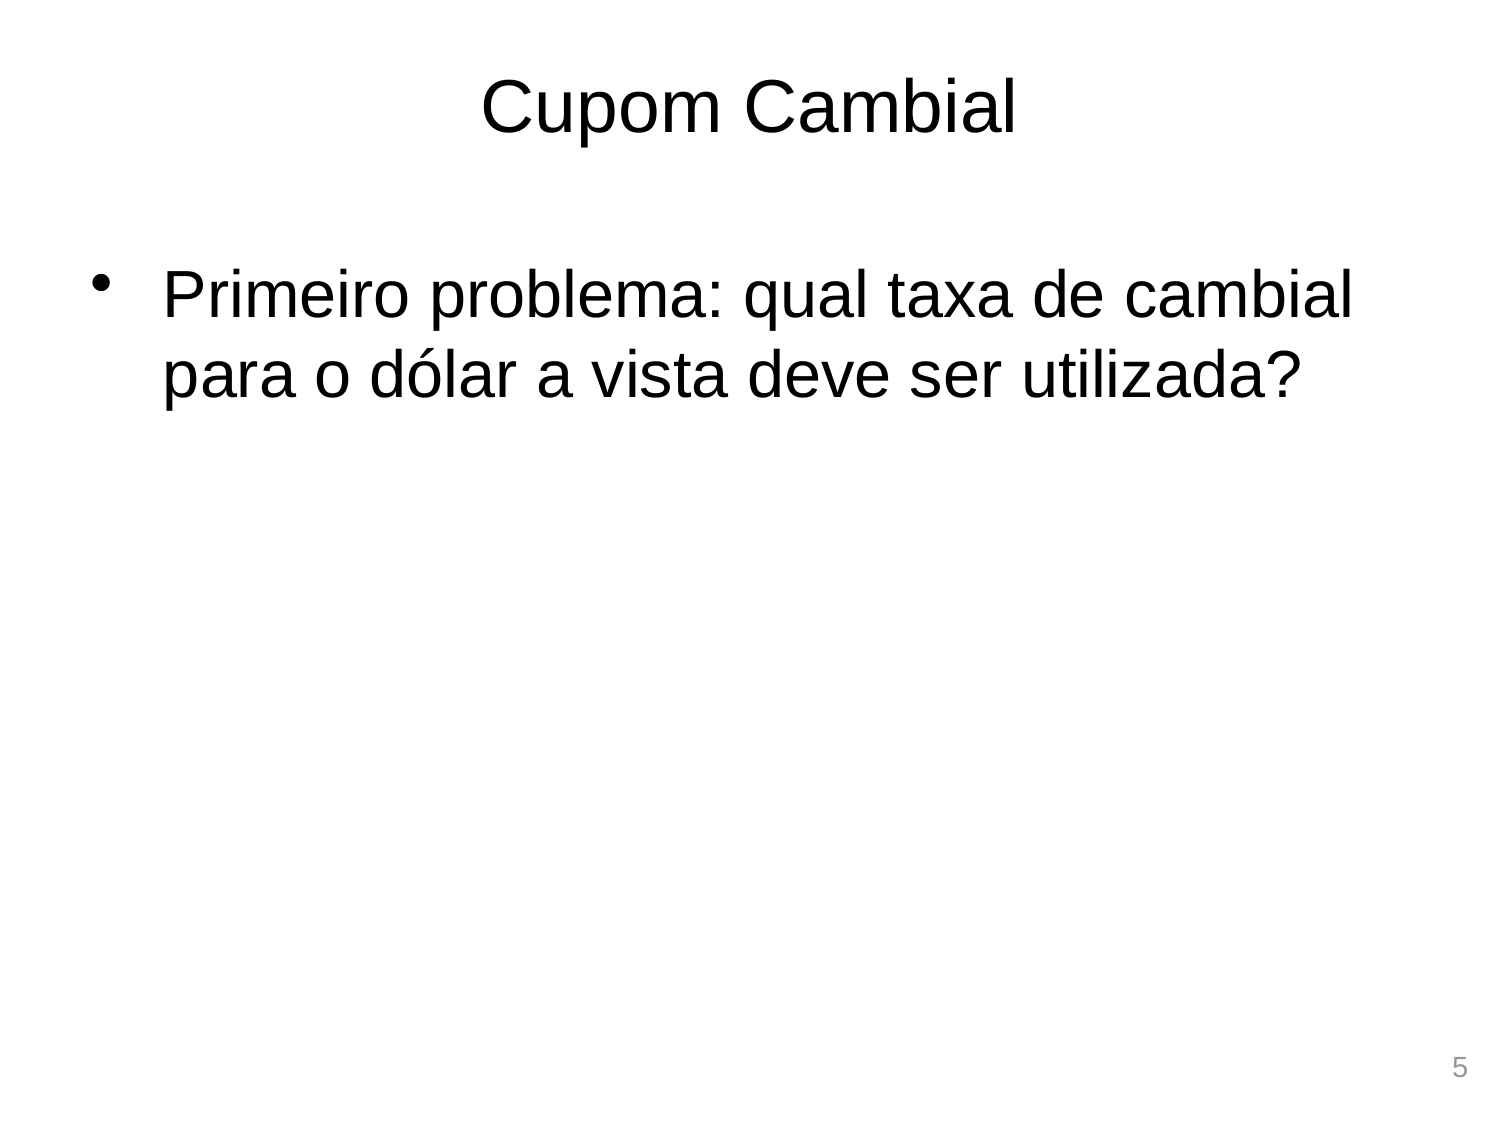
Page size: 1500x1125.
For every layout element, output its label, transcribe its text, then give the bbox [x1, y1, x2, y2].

slide_number 5 [1133, 1041, 1484, 1120]
list Primeiro problema: qual taxa de cambial para o dólar a vista deve ser utilizada? [75, 243, 1425, 1005]
title Cupom Cambial [75, 45, 1425, 161]
